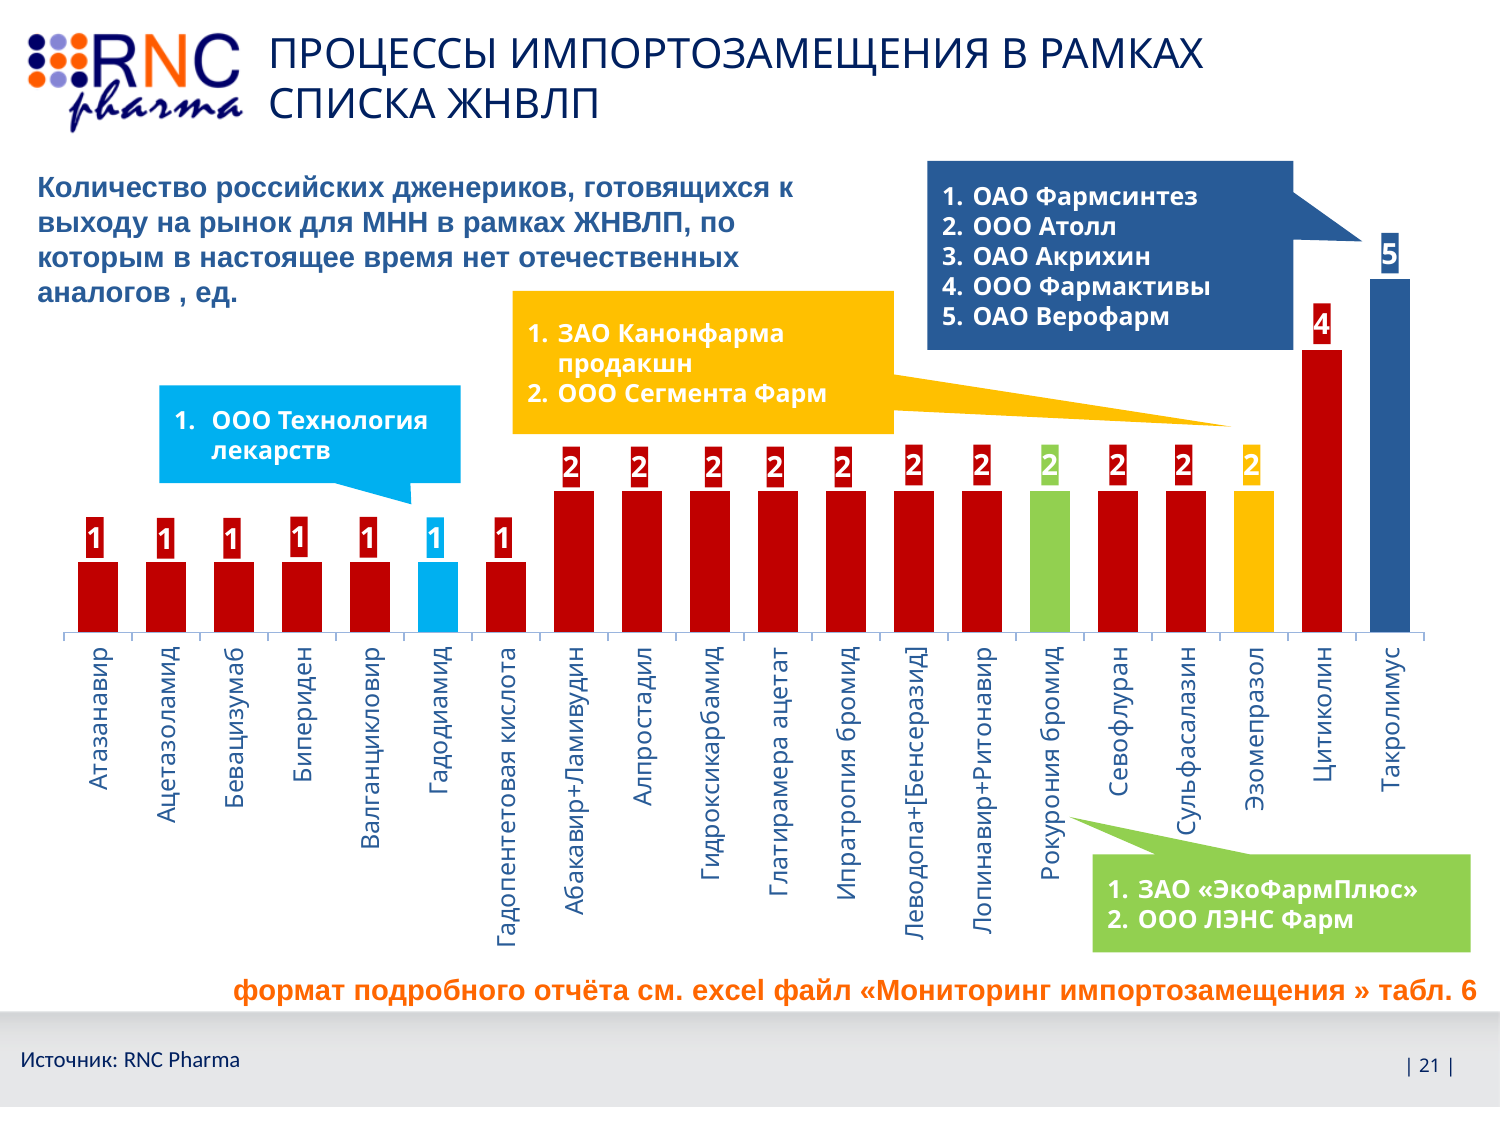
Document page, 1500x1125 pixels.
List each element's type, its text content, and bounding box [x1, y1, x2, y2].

chart [26, 160, 1471, 977]
picture [22, 26, 255, 136]
text_box Источник: RNC Pharma [5, 1037, 1229, 1080]
text_box формат подробного отчёта см. excel файл «Мониторинг импортозамещения » табл. 6 [218, 963, 1495, 1014]
text_box | 21 | [1293, 1045, 1471, 1106]
picture [0, 1011, 1500, 1107]
title ПРОЦЕССЫ ИМПОРТОЗАМЕЩЕНИЯ В РАМКАХ СПИСКА ЖНВЛП [253, 19, 1258, 106]
